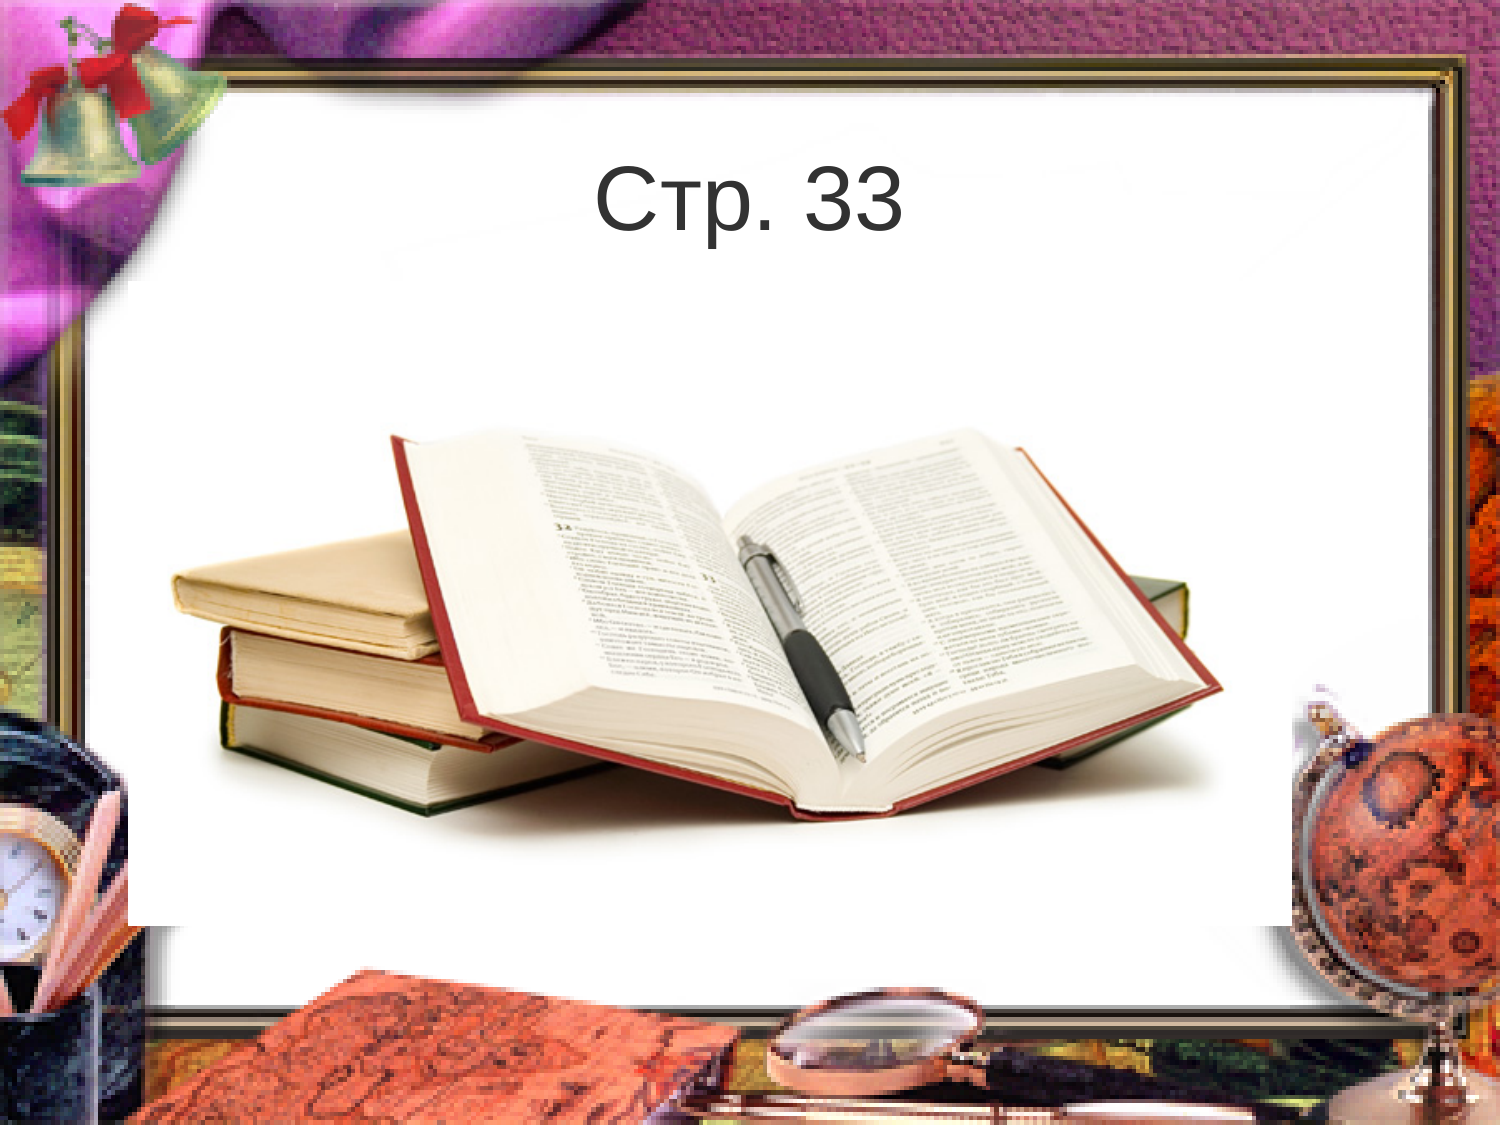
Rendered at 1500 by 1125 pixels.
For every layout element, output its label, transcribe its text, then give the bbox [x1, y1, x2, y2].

title Стр. 33 [74, 44, 1426, 233]
picture [0, 0, 1500, 1125]
